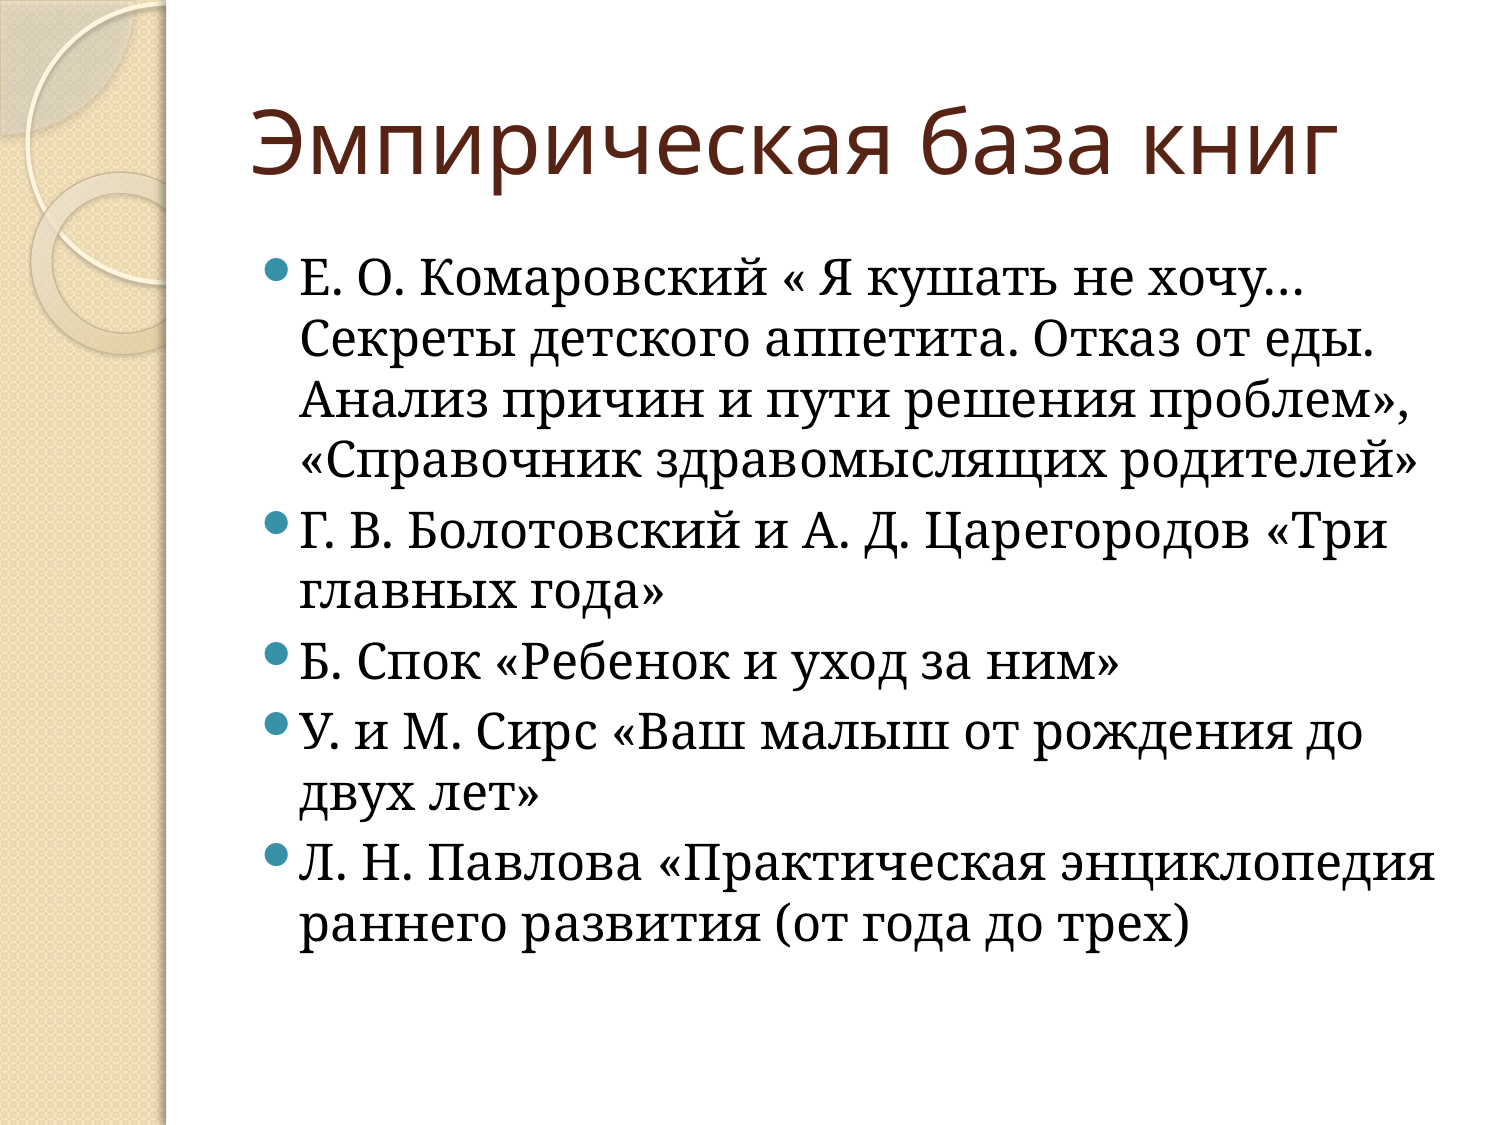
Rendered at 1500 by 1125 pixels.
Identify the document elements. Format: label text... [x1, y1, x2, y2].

title Эмпирическая база книг [235, 45, 1466, 233]
list Е. О. Комаровский « Я кушать не хочу… Секреты детского аппетита. Отказ от еды. Анализ причин и пути решения проблем», «Справочник здравомыслящих родителей» Г. В. Болотовский и А. Д. Царегородов «Три главных года» Б. Спок «Ребенок и уход за ним» У. и М. Сирс «Ваш малыш от рождения до двух лет» Л. Н. Павлова «Практическая энциклопедия раннего развития (от года до трех) [235, 237, 1466, 1025]
